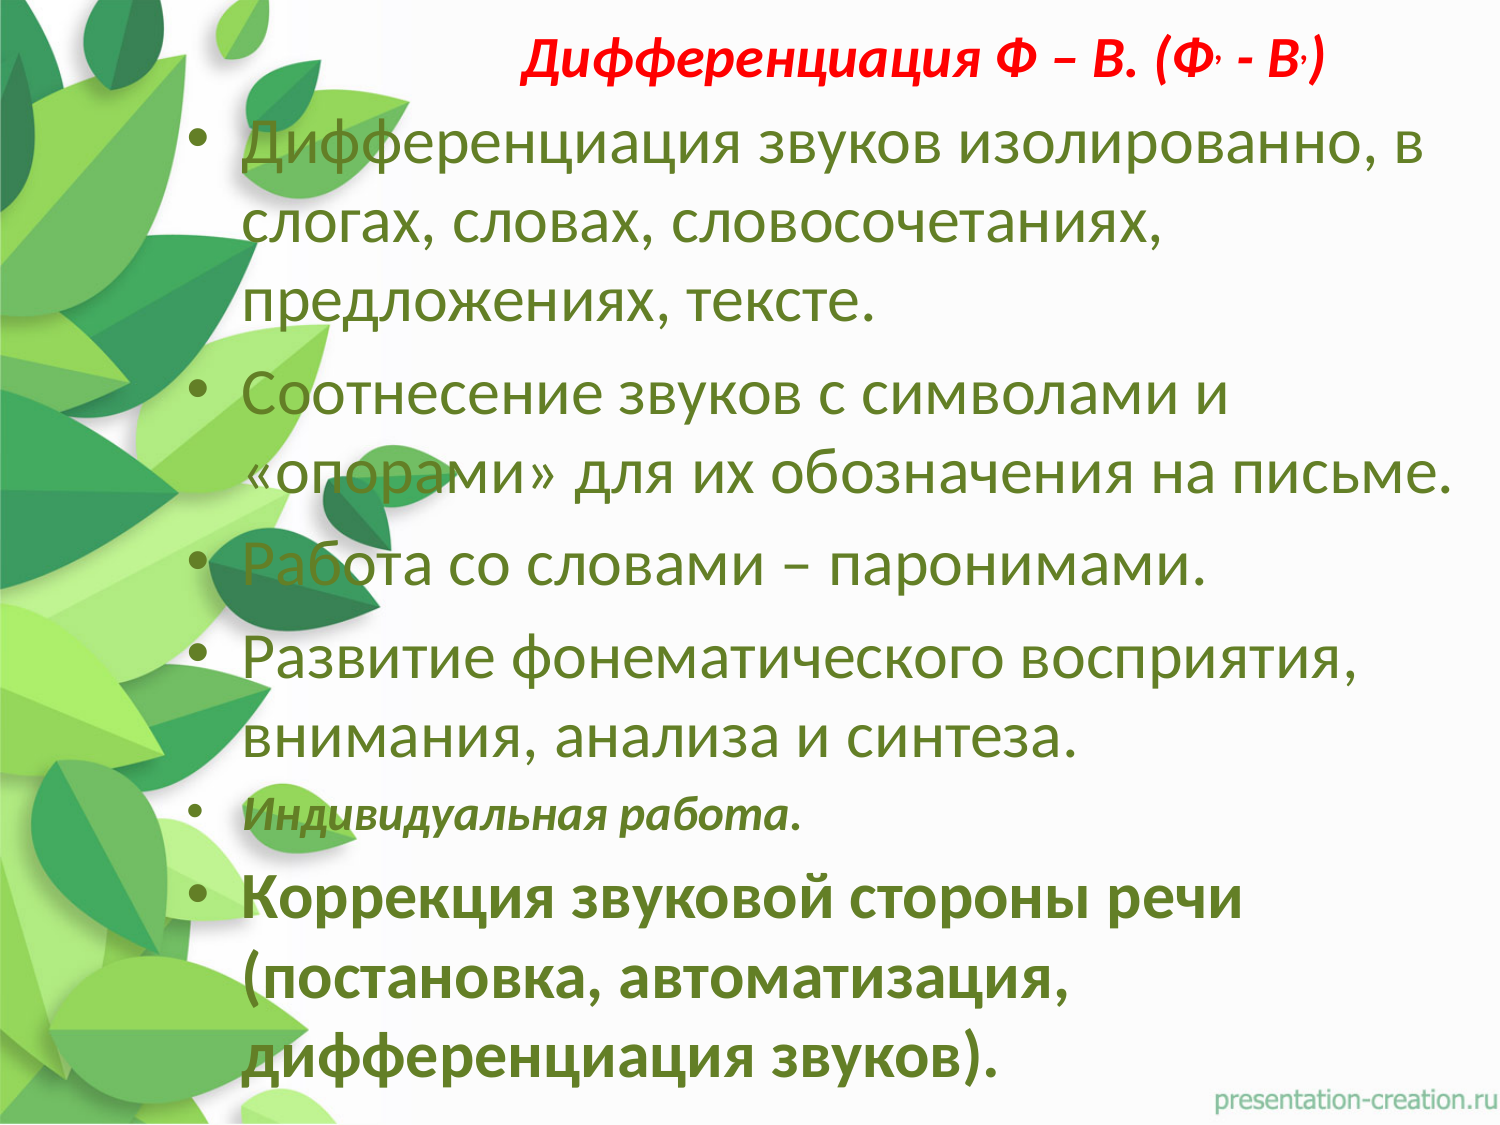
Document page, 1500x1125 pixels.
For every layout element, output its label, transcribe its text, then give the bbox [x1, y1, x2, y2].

picture [0, 0, 1500, 1125]
title Дифференциация Ф – В. (Ф, - В,) [348, 18, 1500, 90]
list Дифференциация звуков изолированно, в слогах, словах, словосочетаниях, предложениях, тексте. Соотнесение звуков с символами и «опорами» для их обозначения на письме. Работа со словами – паронимами. Развитие фонематического восприятия, внимания, анализа и синтеза. Индивидуальная работа. Коррекция звуковой стороны речи (постановка, автоматизация, дифференциация звуков). [171, 90, 1483, 1125]
picture [1483, 90, 1500, 1125]
